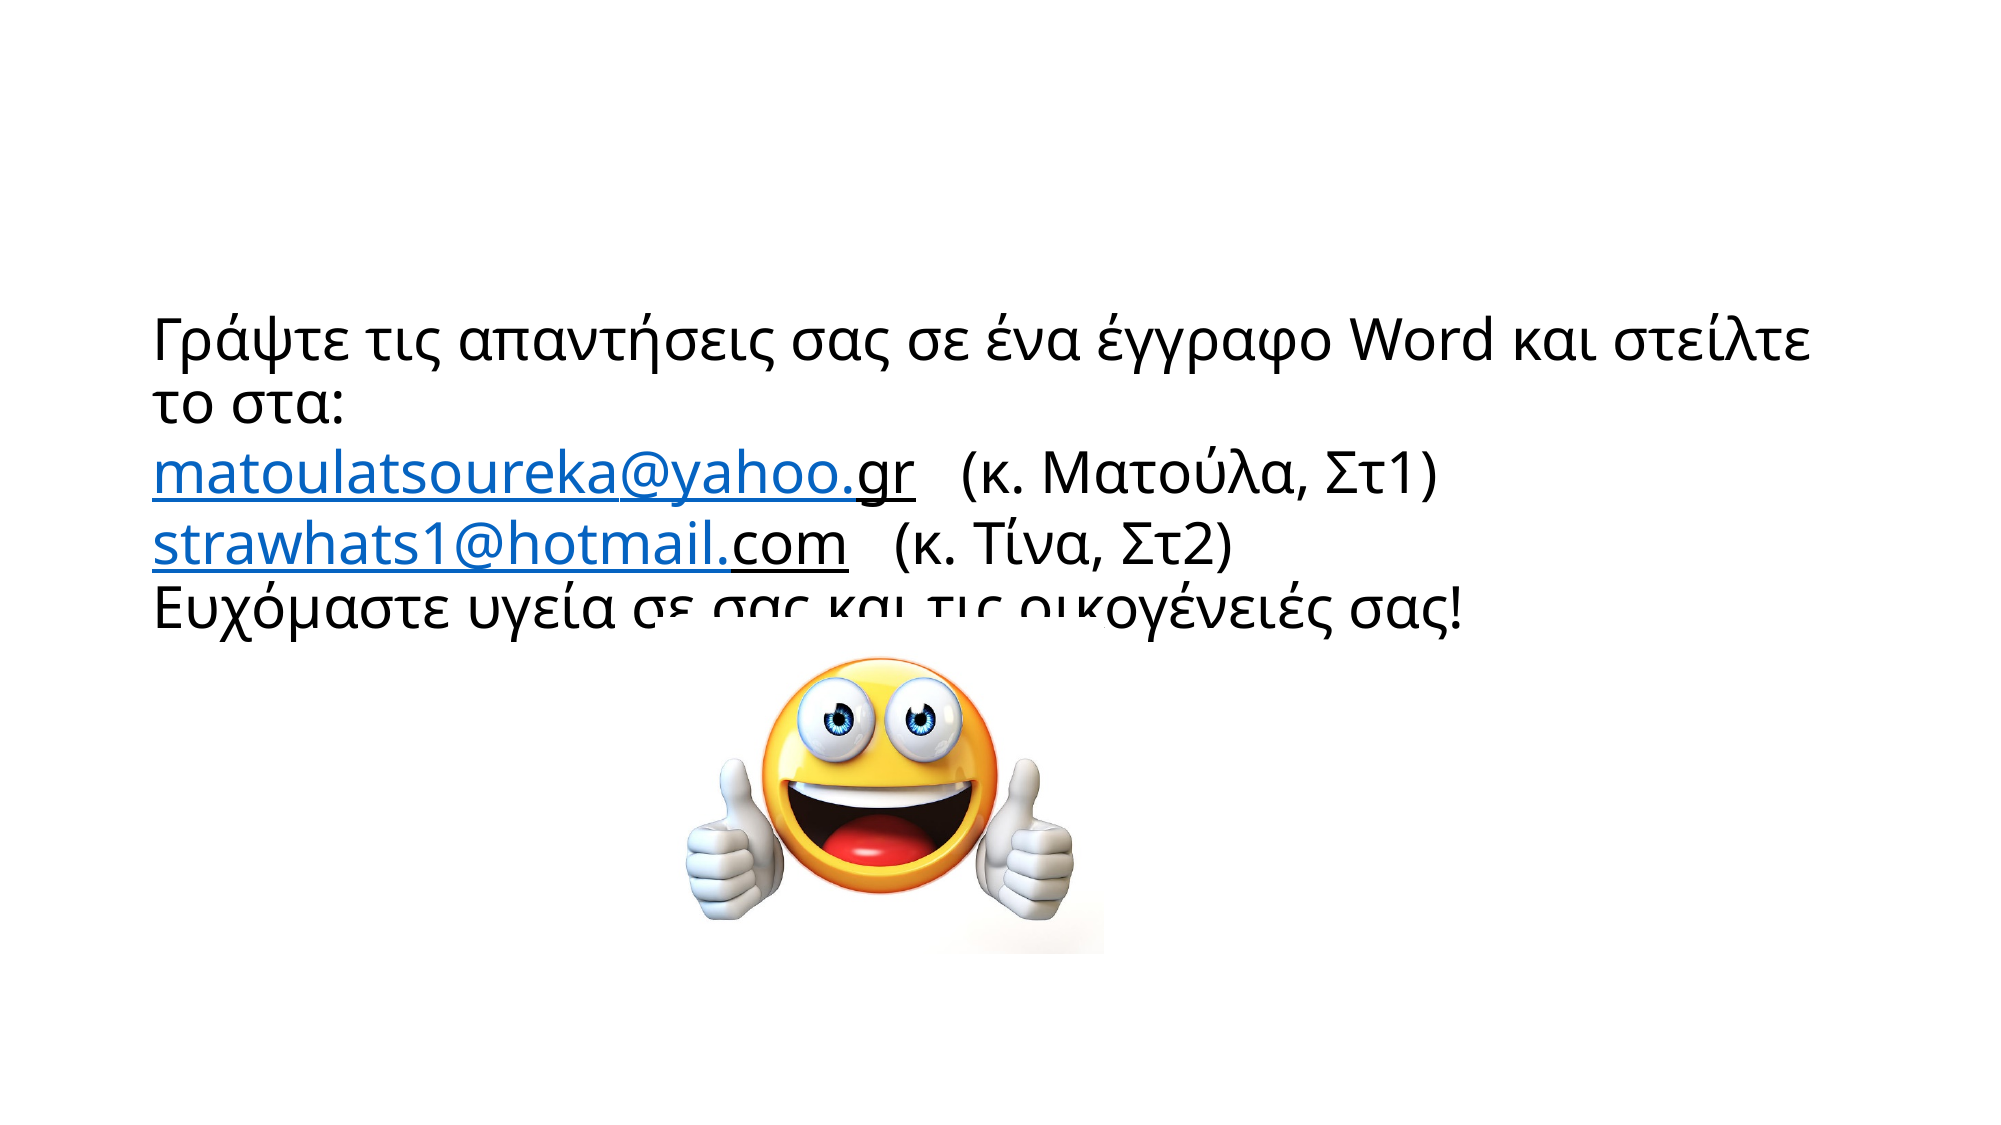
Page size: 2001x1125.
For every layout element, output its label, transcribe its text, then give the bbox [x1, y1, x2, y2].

title Γράψτε τις απαντήσεις σας σε ένα έγγραφο Word και στείλτε το στα: matoulatsoureka@yahoo.gr (κ. Ματούλα, Στ1) strawhats1@hotmail.com (κ. Τίνα, Στ2) Ευχόμαστε υγεία σε σας και τις οικογένειές σας! [137, 59, 1863, 1025]
picture [655, 617, 1104, 954]
